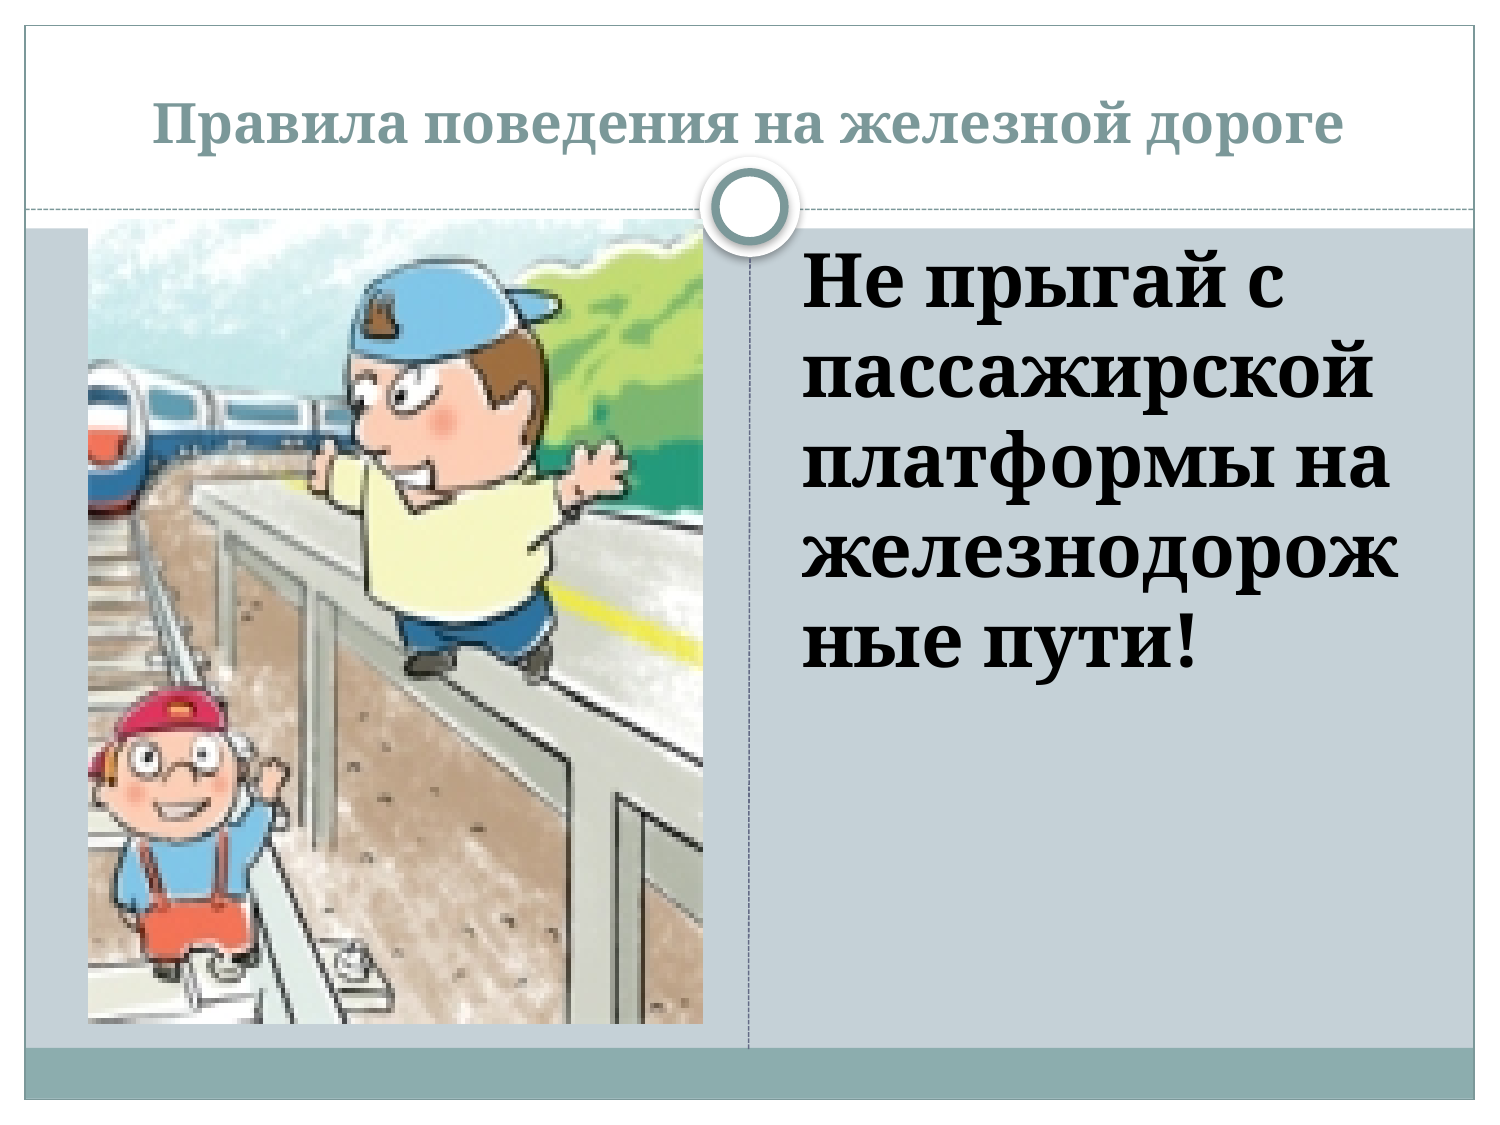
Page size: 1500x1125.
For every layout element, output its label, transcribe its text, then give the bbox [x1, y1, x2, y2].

title Правила поведения на железной дороге [49, 37, 1450, 162]
list Не прыгай с пассажирской платформы на железнодорожные пути! [787, 224, 1450, 993]
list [88, 219, 703, 1024]
